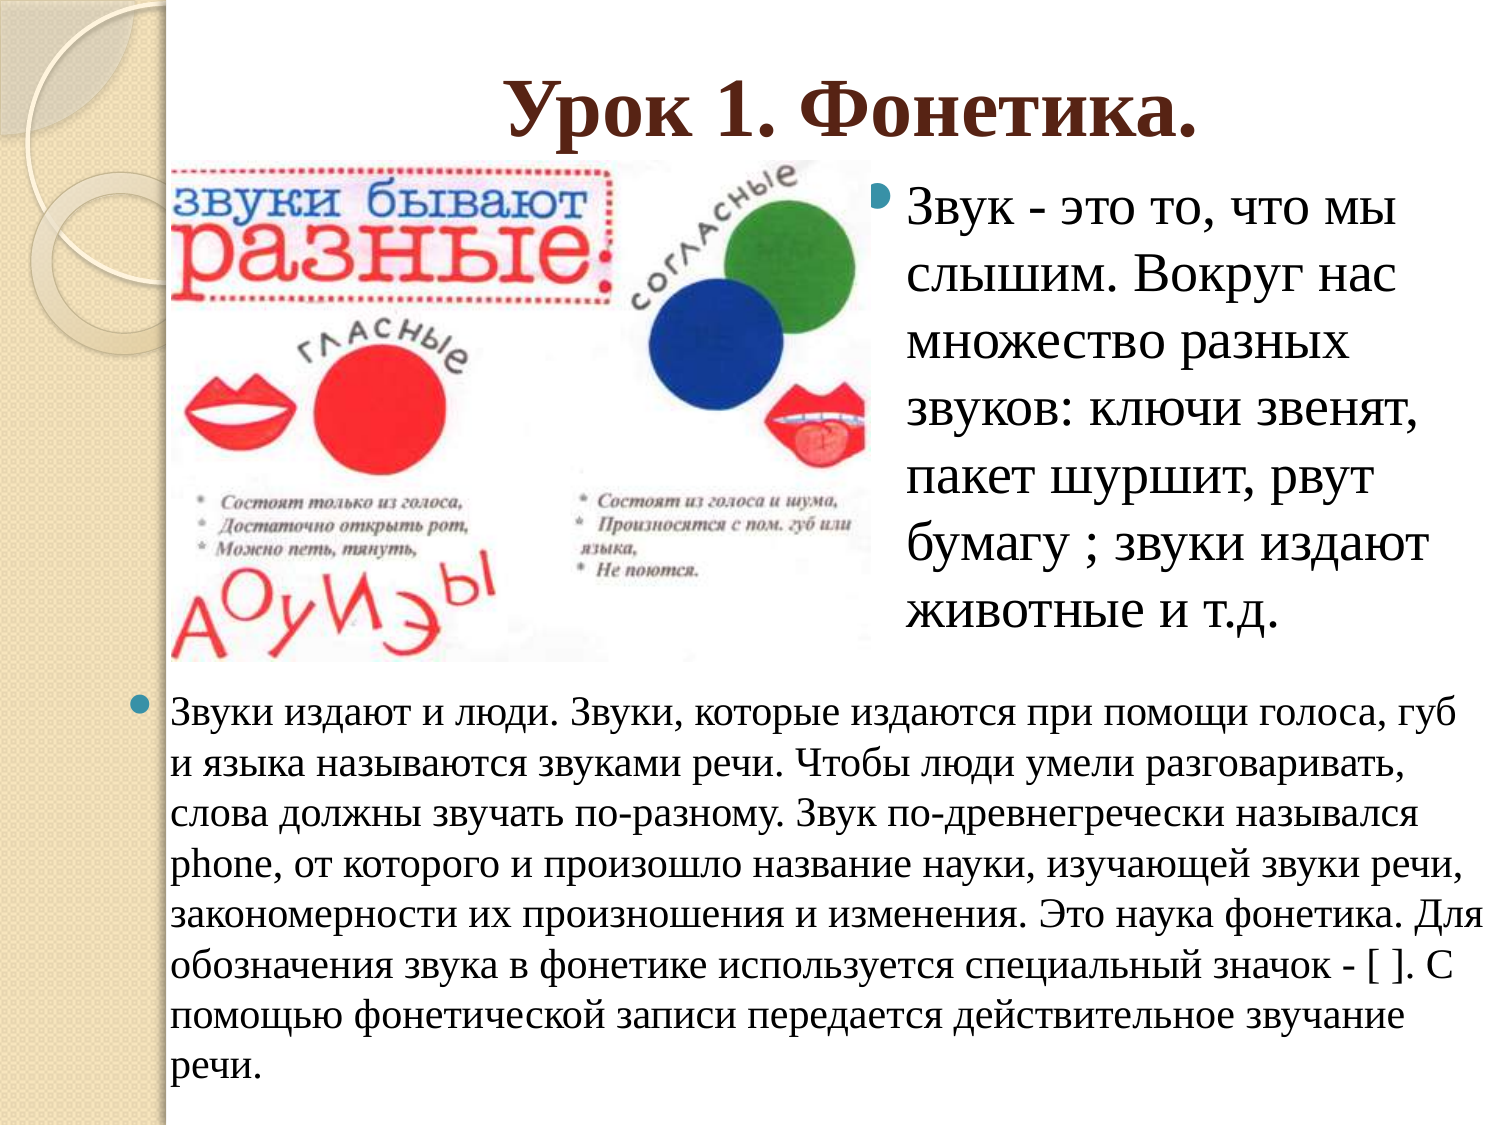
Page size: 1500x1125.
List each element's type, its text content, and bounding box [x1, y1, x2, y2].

picture [170, 160, 871, 662]
text_box Звуки издают и люди. Звуки, которые издаются при помощи голоса, губ и языка называются звуками речи. Чтобы люди умели разговаривать, слова должны звучать по-разному. Звук по-древнегречески назывался phone, от которого и произошло название науки, изучающей звуки речи, закономерности их произношения и изменения. Это наука фонетика. Для обозначения звука в фонетике используется специальный значок - [ ]. С помощью фонетической записи передается действительное звучание речи. [100, 676, 1500, 1125]
list Звук - это то, что мы слышим. Вокруг нас множество разных звуков: ключи звенят, пакет шуршит, рвут бумагу ; звуки издают животные и т.д. [874, 160, 1466, 657]
title Урок 1. Фонетика. [235, 45, 1466, 160]
